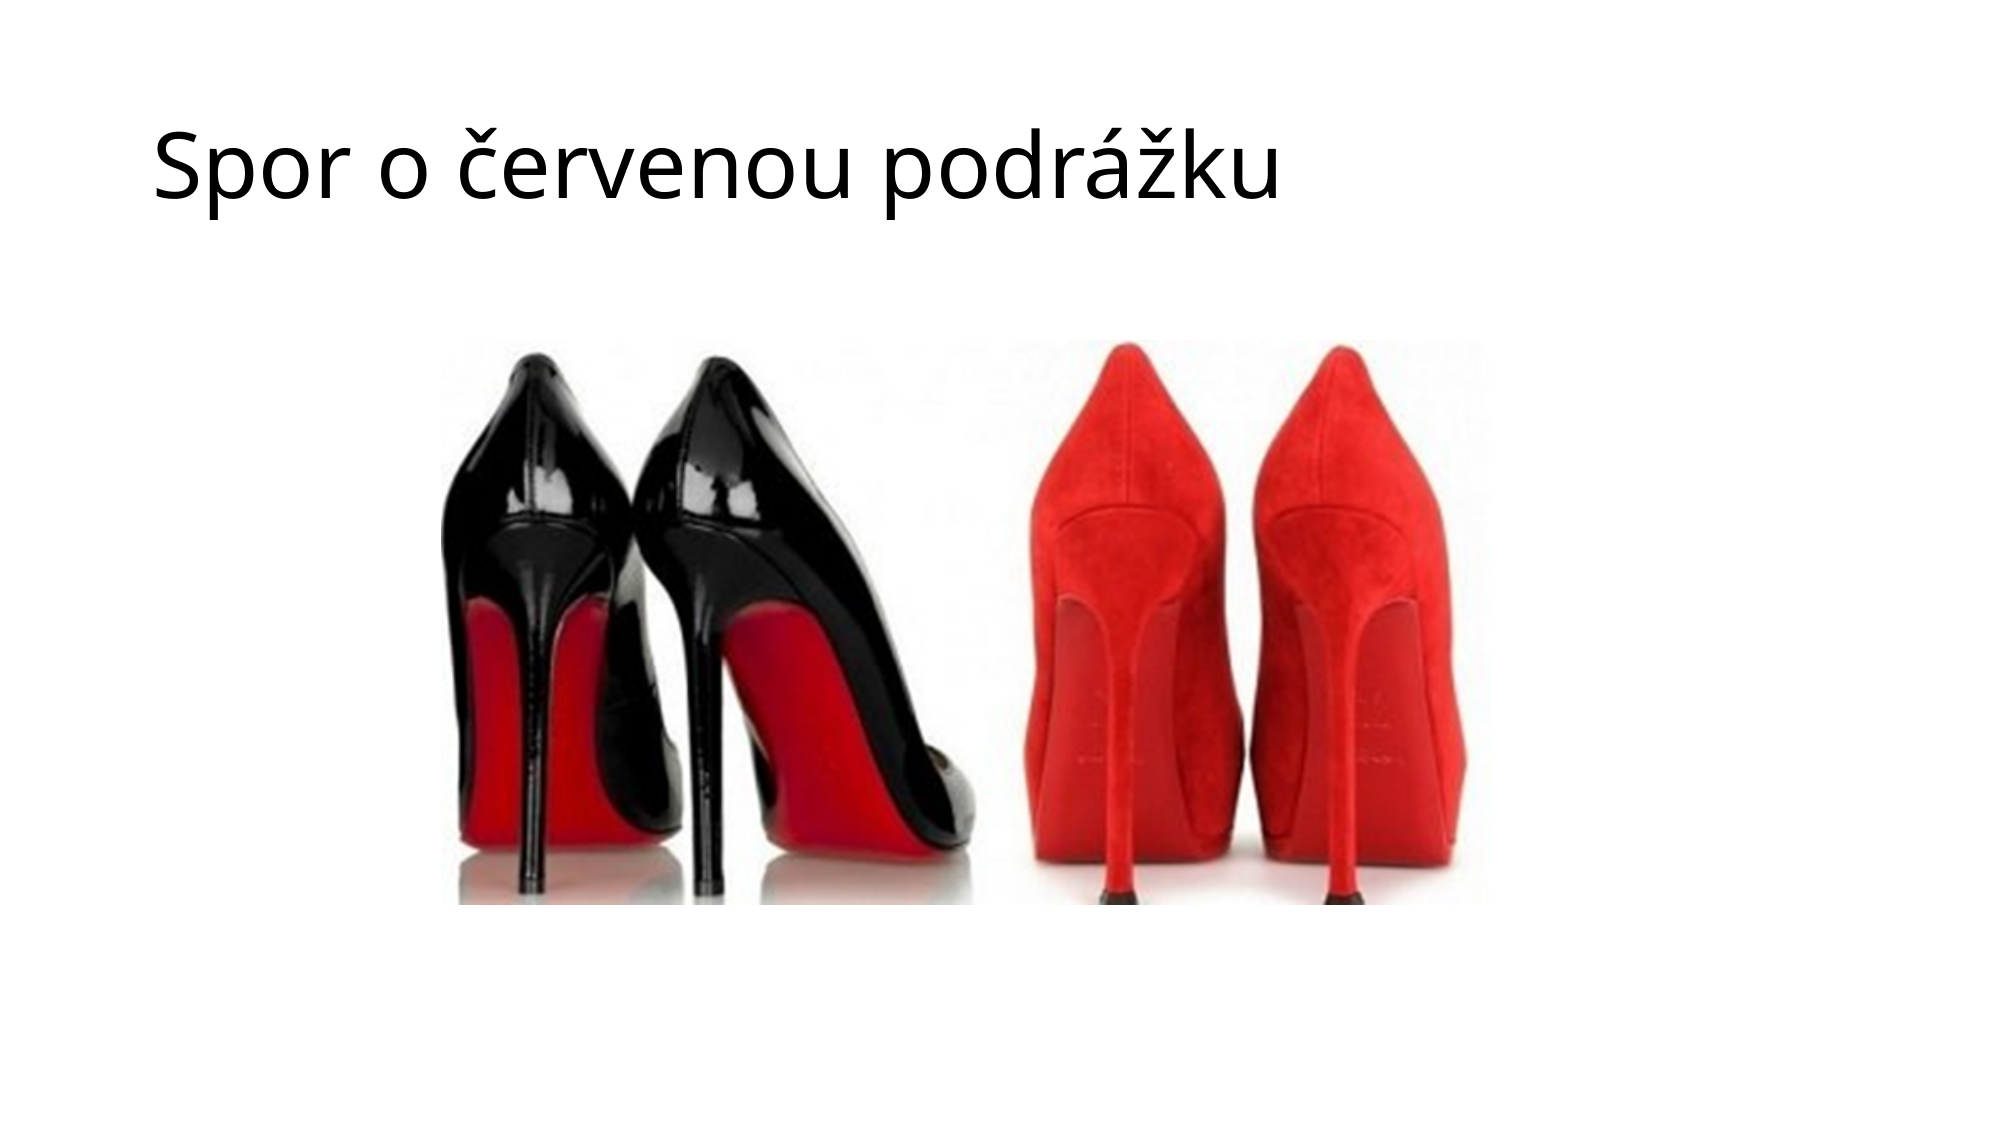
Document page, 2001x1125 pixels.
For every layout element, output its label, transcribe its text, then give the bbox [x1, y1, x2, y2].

title Spor o červenou podrážku [137, 59, 1863, 278]
picture [440, 340, 1491, 905]
